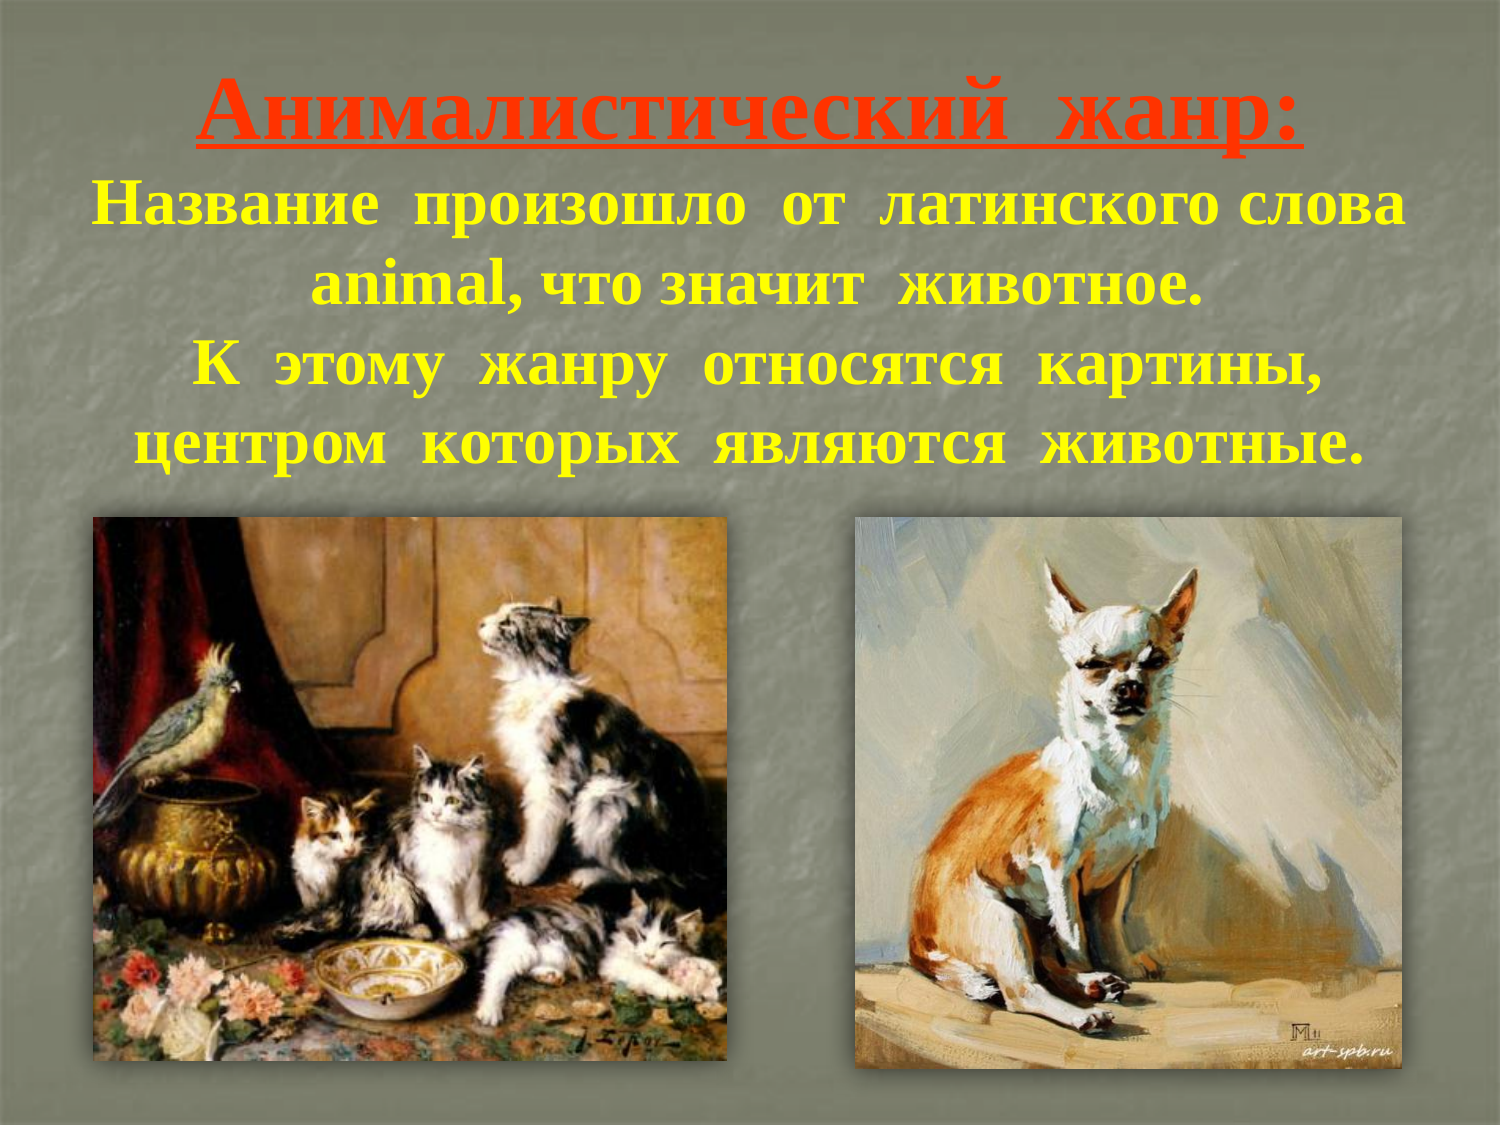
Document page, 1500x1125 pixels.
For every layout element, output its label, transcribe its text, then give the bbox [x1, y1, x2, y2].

picture [93, 516, 727, 1061]
title Анималистический жанр: Название произошло от латинского слова animal, что значит животное. К этому жанру относятся картины, центром которых являются животные. [74, 234, 1426, 481]
picture [855, 517, 1402, 1070]
